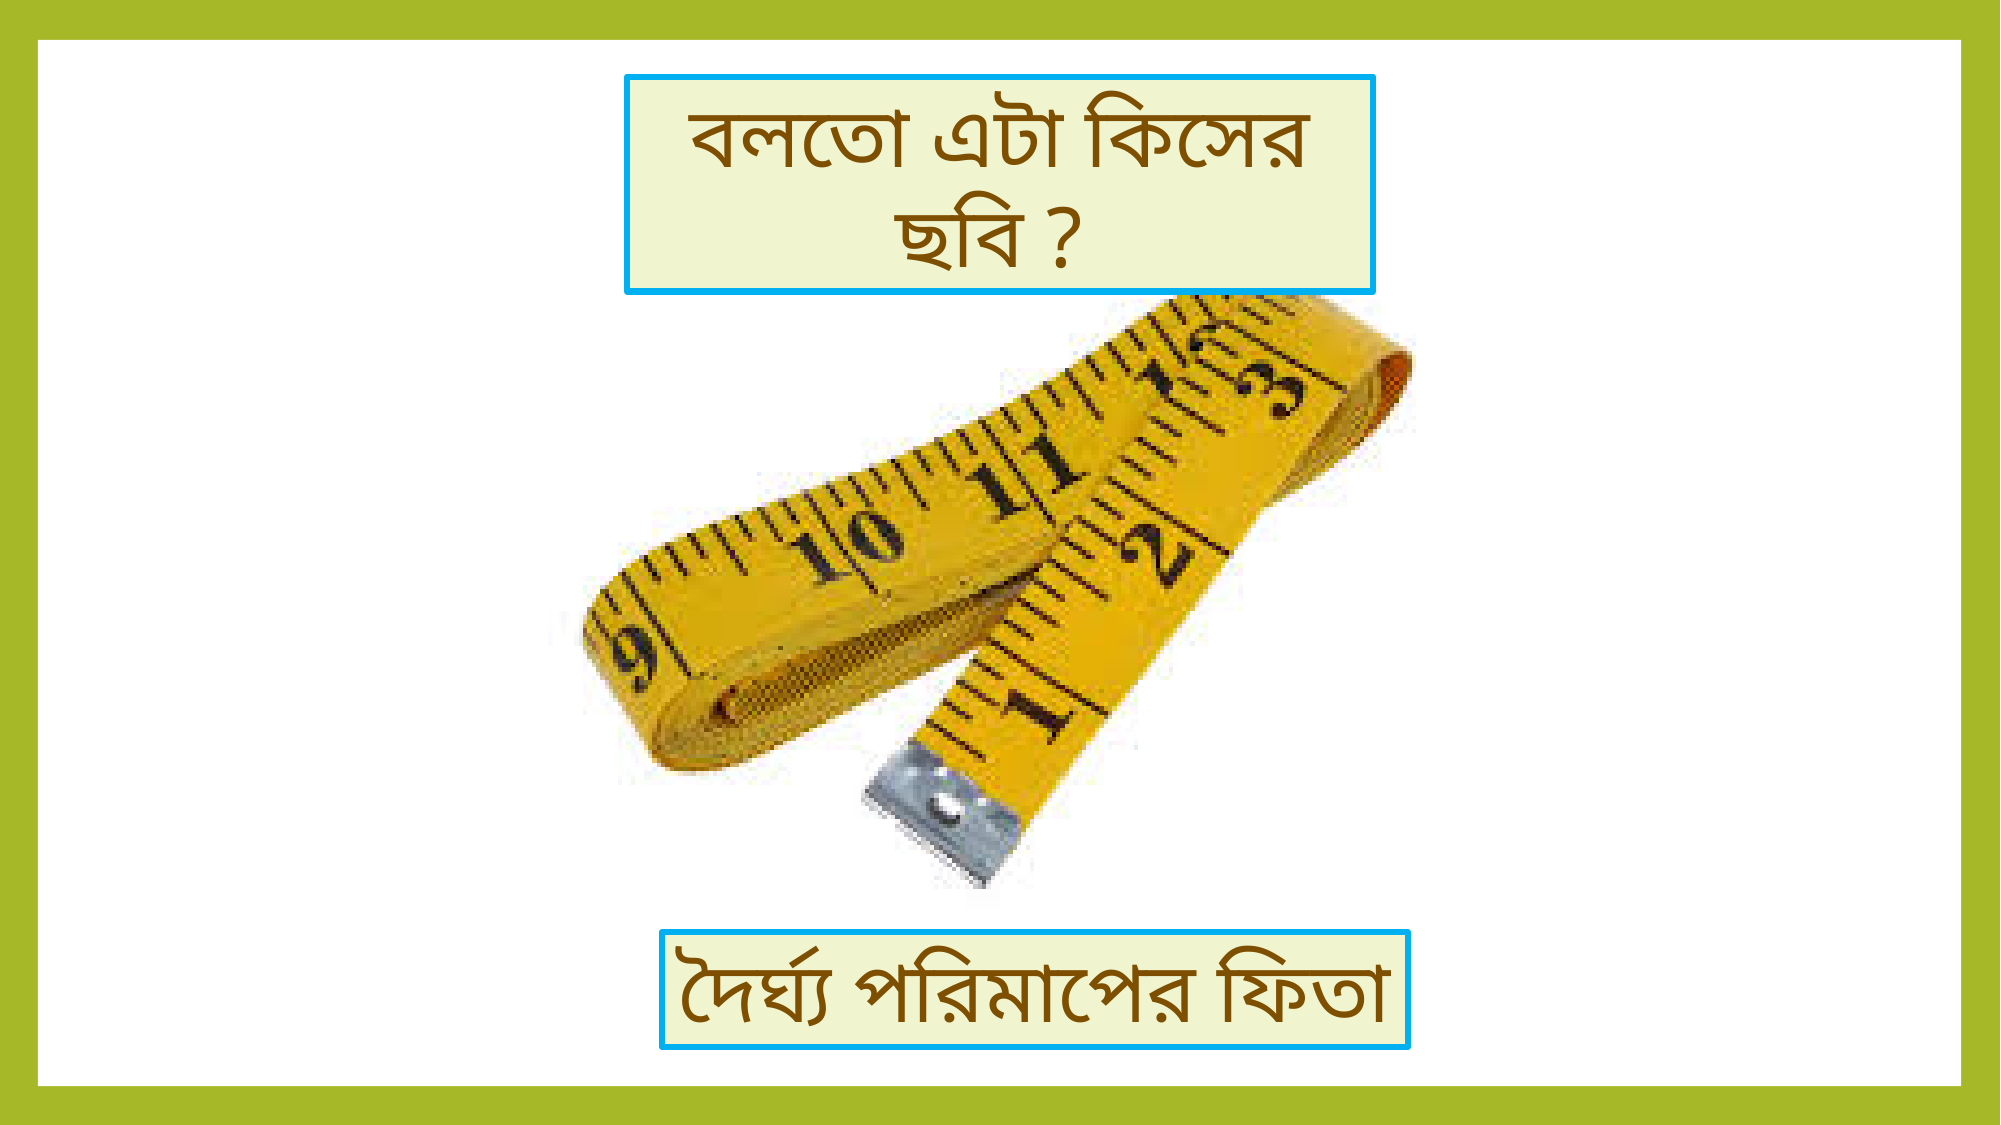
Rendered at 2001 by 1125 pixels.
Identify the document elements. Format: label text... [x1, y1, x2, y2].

text_box দৈর্ঘ্য পরিমাপের ফিতা [661, 1037, 1408, 1047]
picture [666, 936, 1404, 1029]
picture [513, 56, 1487, 1029]
